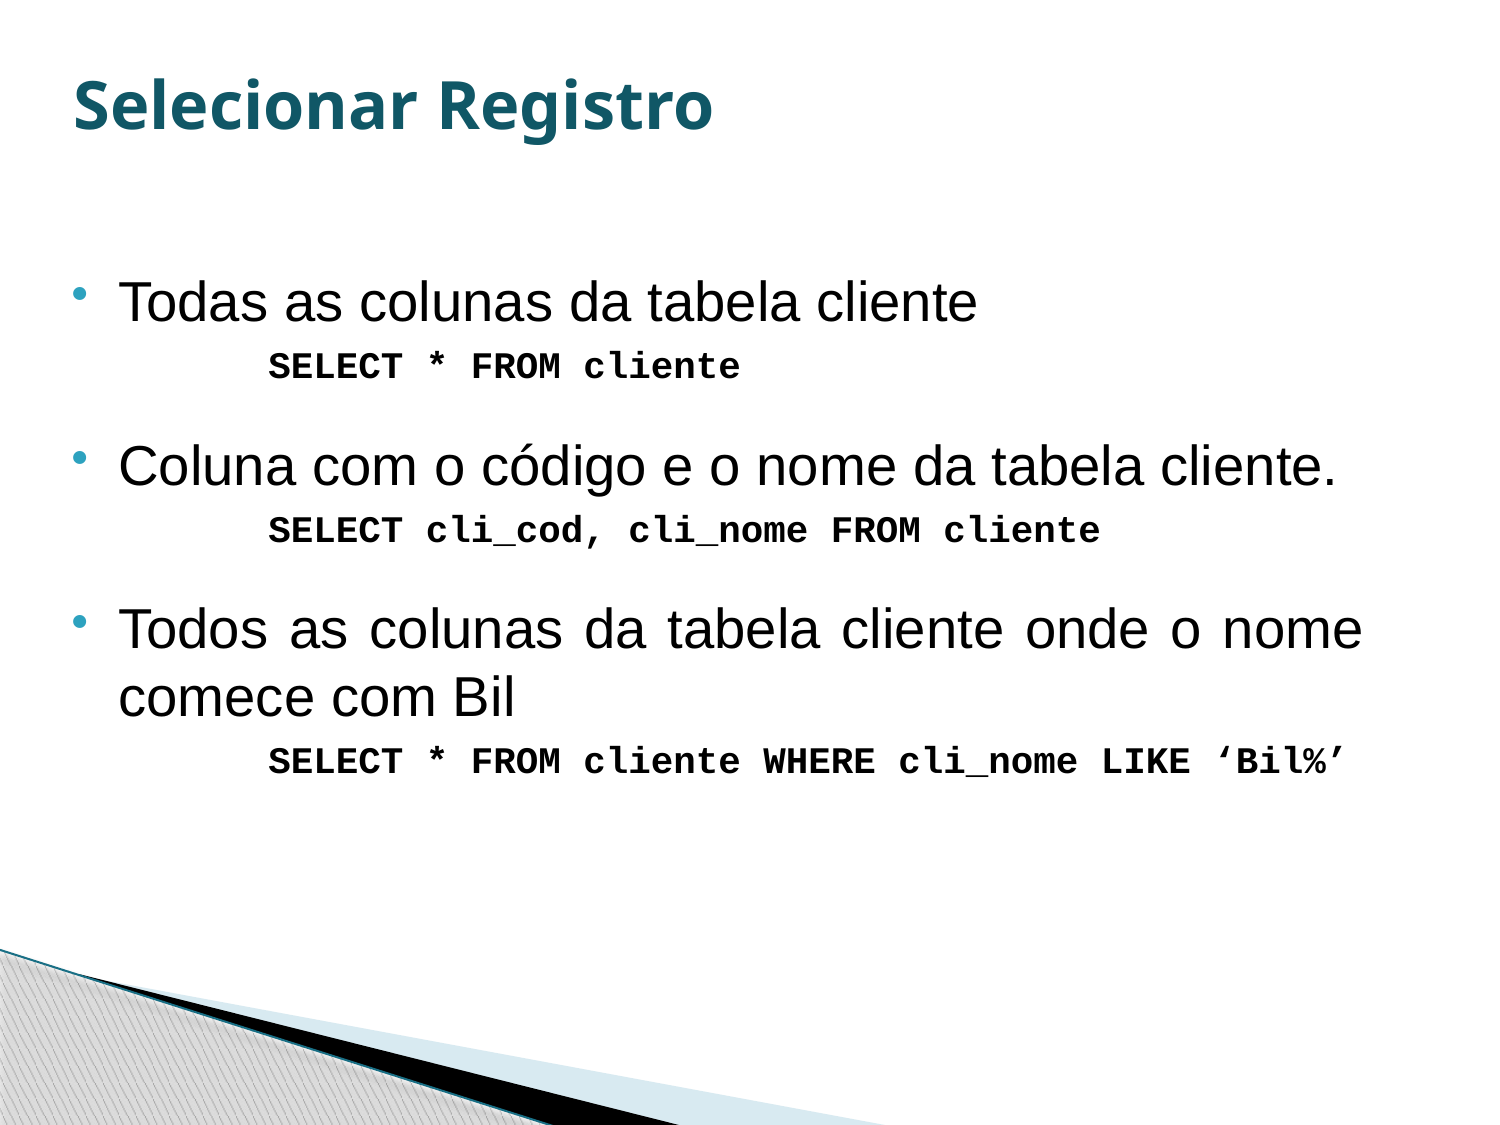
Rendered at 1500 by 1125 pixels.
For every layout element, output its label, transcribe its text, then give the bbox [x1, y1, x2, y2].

title Selecionar Registro [58, 52, 1379, 153]
list Todas as colunas da tabela cliente SELECT * FROM cliente Coluna com o código e o nome da tabela cliente. SELECT cli_cod, cli_nome FROM cliente Todos as colunas da tabela cliente onde o nome comece com Bil SELECT * FROM cliente WHERE cli_nome LIKE ‘Bil%’ [58, 257, 1379, 1060]
